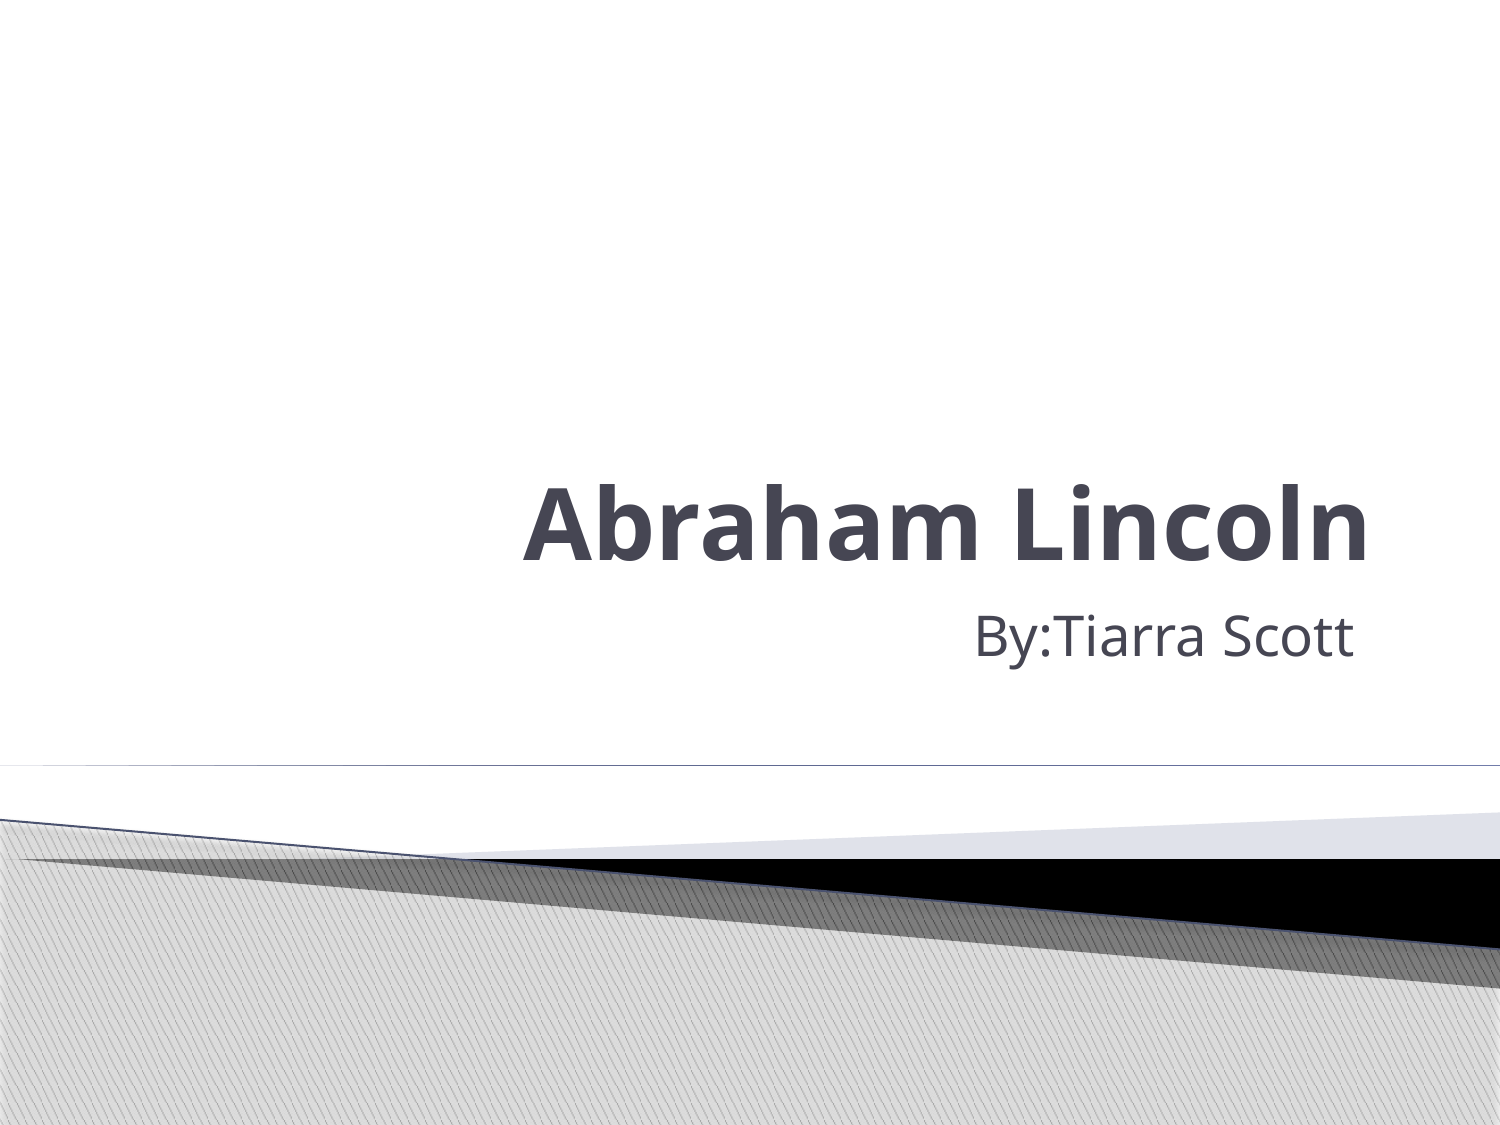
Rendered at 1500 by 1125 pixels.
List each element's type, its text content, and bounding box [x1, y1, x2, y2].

subtitle By:Tiarra Scott [112, 592, 1388, 790]
picture [5, 859, 1500, 989]
title Abraham Lincoln [112, 287, 1388, 588]
